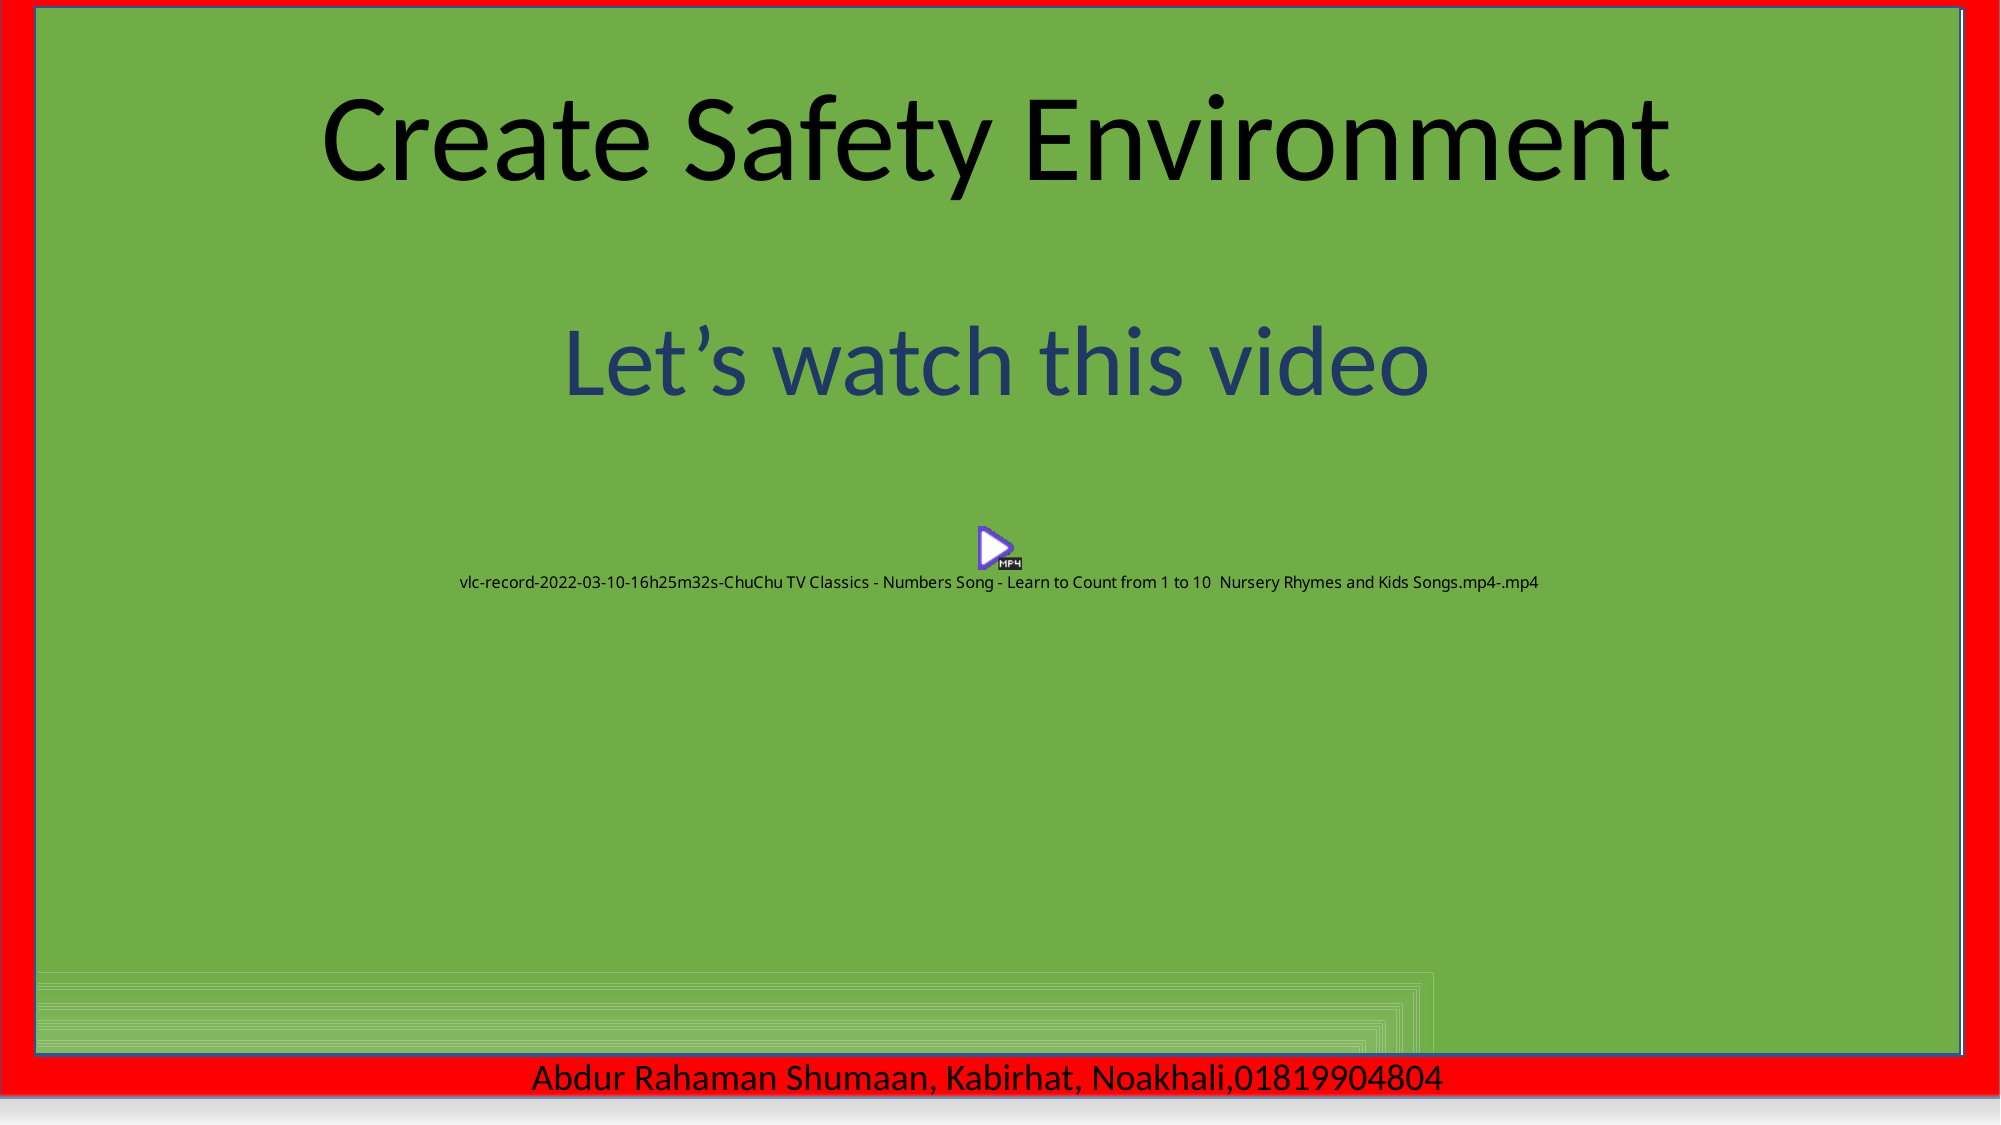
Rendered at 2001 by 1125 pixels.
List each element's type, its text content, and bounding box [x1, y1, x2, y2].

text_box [355, 526, 1645, 599]
text_box Create Safety Environment Let’s watch this video [34, 6, 1961, 1055]
